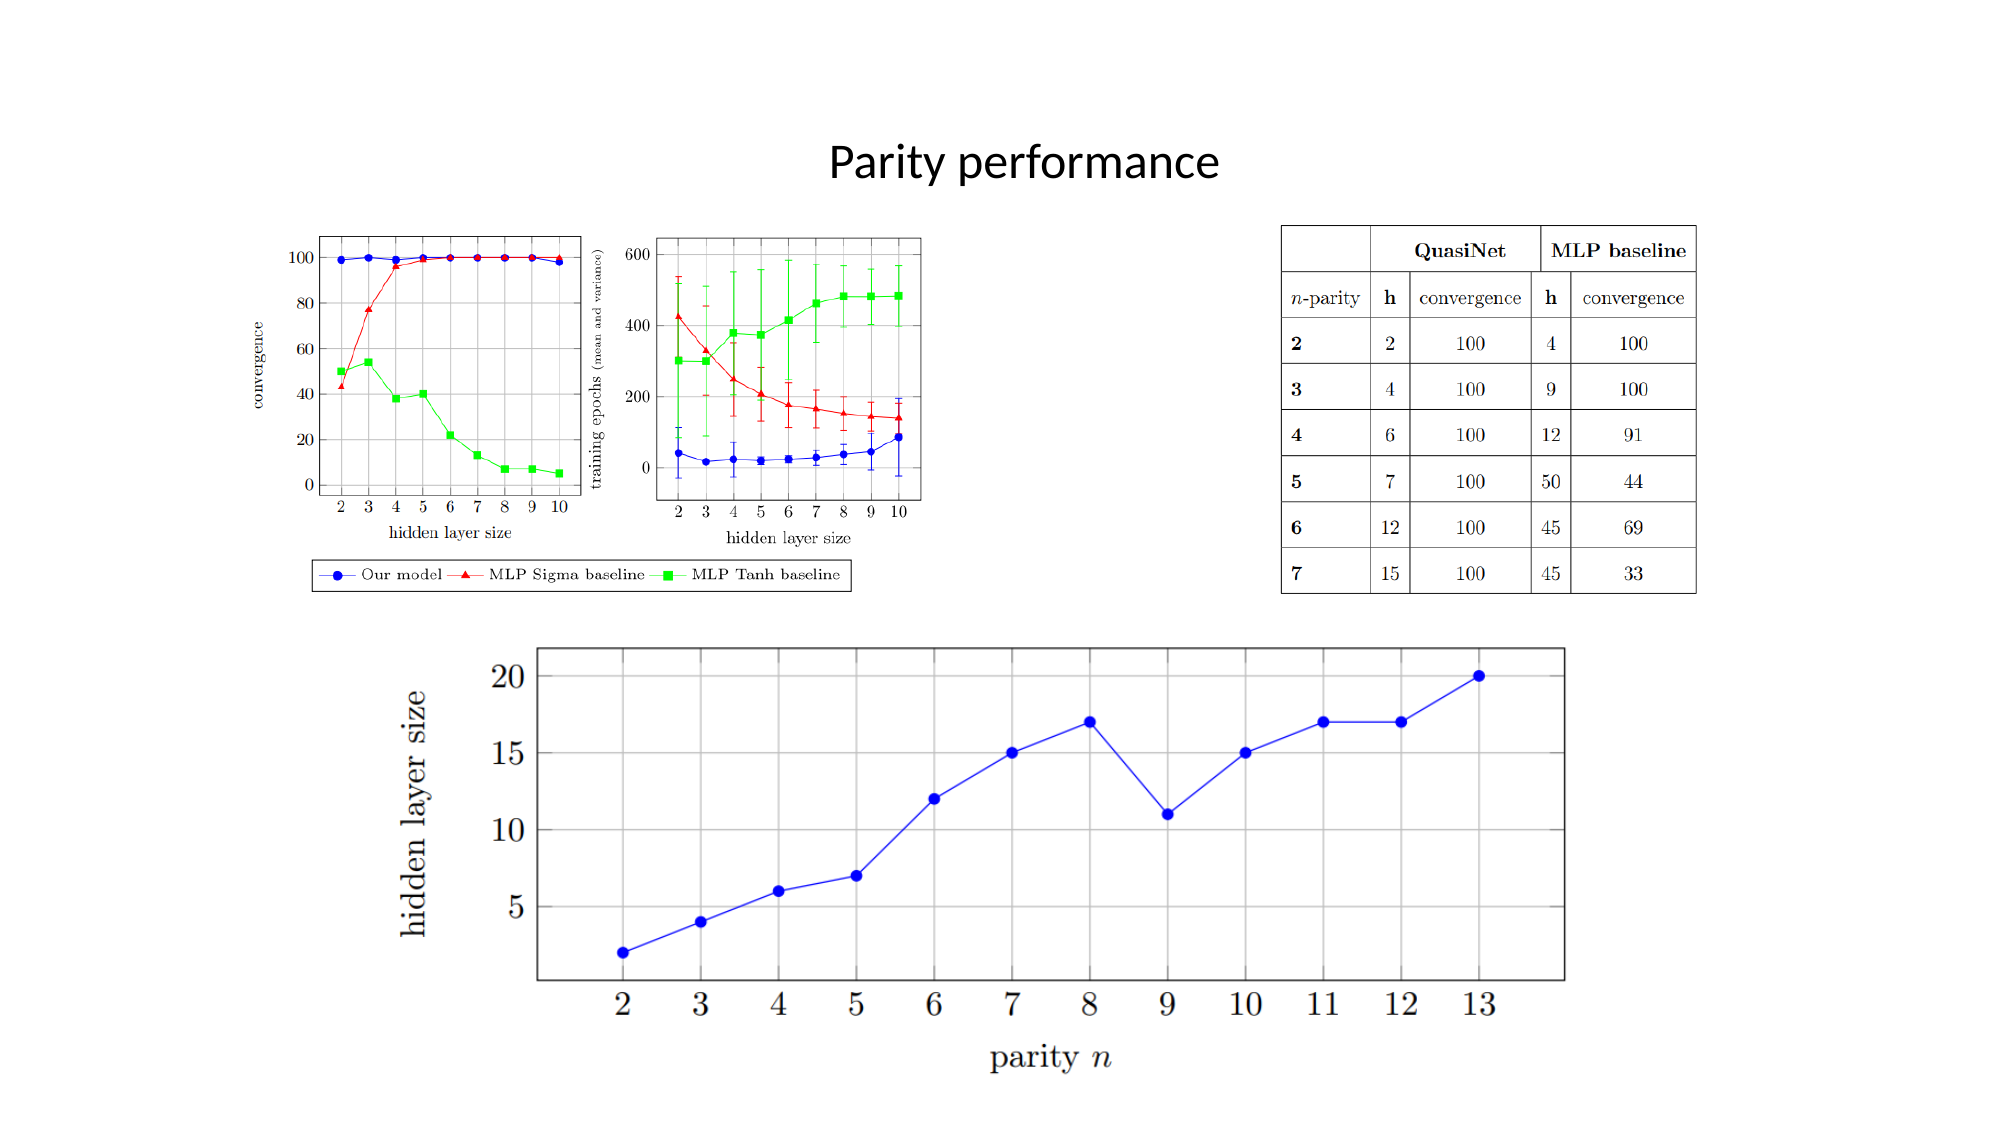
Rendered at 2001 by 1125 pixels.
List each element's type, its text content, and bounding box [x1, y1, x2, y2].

picture [364, 616, 1735, 1097]
text_box Parity performance [814, 121, 1250, 197]
picture [1267, 211, 1704, 601]
picture [226, 211, 1000, 602]
